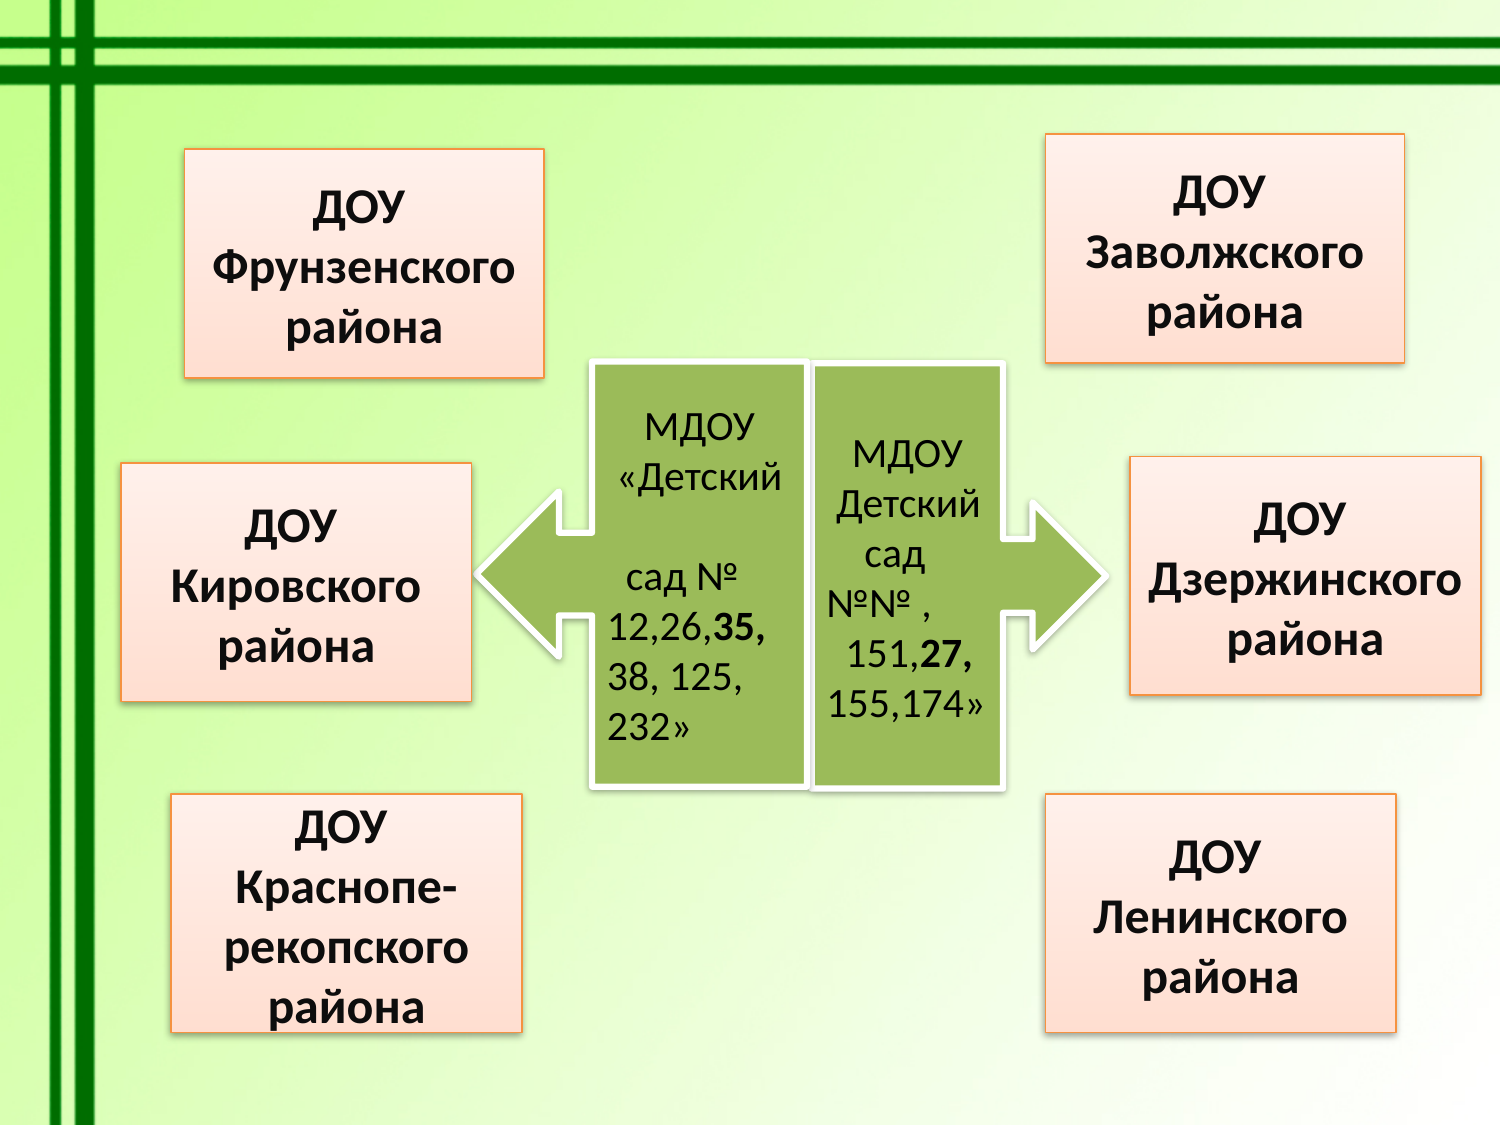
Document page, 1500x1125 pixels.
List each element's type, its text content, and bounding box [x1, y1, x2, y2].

picture [0, 0, 1500, 1125]
text_box ДОУ Ленинского района [1045, 793, 1397, 1033]
text_box ДОУ Дзержинского района [1129, 456, 1482, 696]
text_box МДОУ Детский сад №№ , 151,27, 155,174» [812, 360, 1110, 792]
text_box ДОУ Кировского района [120, 462, 472, 702]
text_box МДОУ «Детский сад № 12,26,35, 38, 125, 232» [478, 358, 811, 790]
text_box ДОУ Заволжского района [1045, 133, 1405, 364]
text_box ДОУ Краснопе-рекопского района [170, 793, 523, 1033]
text_box ДОУ Фрунзенского района [184, 148, 545, 379]
